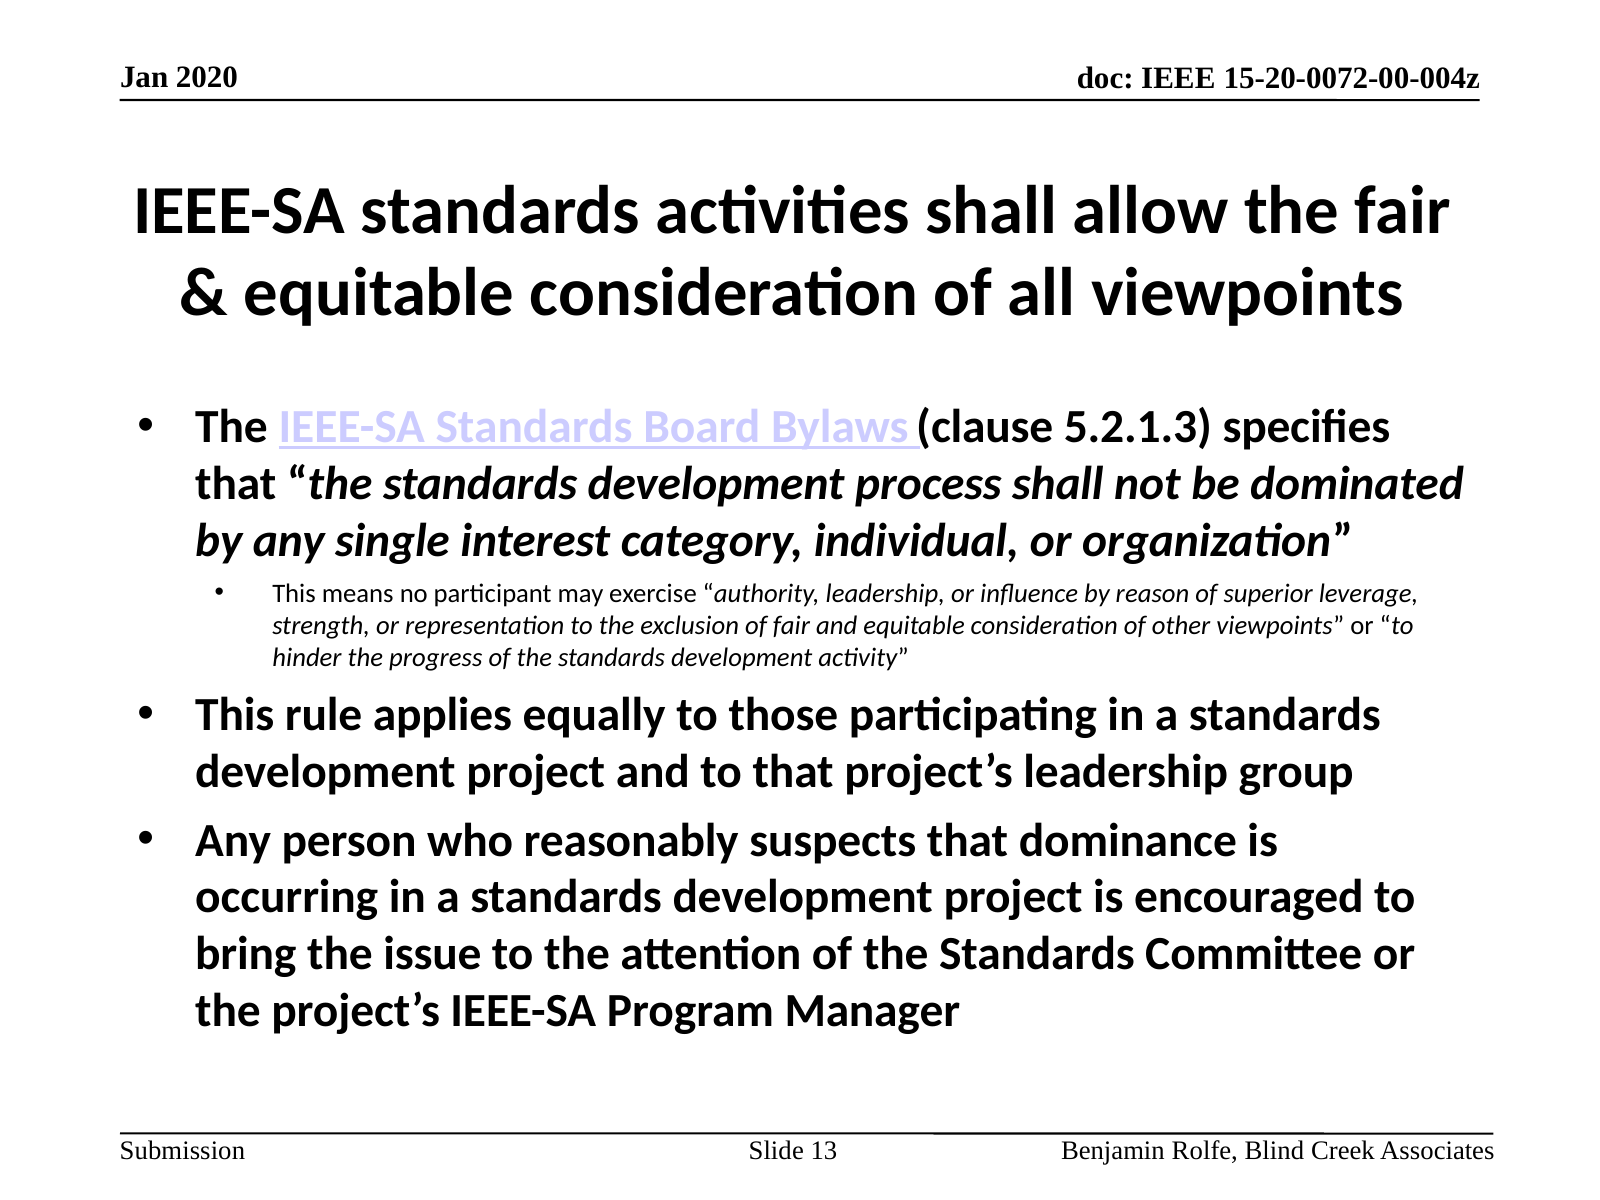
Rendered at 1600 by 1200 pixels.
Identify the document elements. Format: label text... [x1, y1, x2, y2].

footer Benjamin Rolfe, Blind Creek Associates [937, 1132, 1495, 1174]
list The IEEE-SA Standards Board Bylaws (clause 5.2.1.3) specifies that “the standards development process shall not be dominated by any single interest category, individual, or organization” This means no participant may exercise “authority, leadership, or influence by reason of superior leverage, strength, or representation to the exclusion of fair and equitable consideration of other viewpoints” or “to hinder the progress of the standards development activity” This rule applies equally to those participating in a standards development project and to that project’s leadership group Any person who reasonably suspects that dominance is occurring in a standards development project is encouraged to bring the issue to the attention of the Standards Committee or the project’s IEEE-SA Program Manager [122, 387, 1483, 1108]
title IEEE-SA standards activities shall allow the fair & equitable consideration of all viewpoints [112, 153, 1474, 341]
slide_number Slide 13 [733, 1132, 854, 1197]
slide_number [119, 62, 449, 94]
